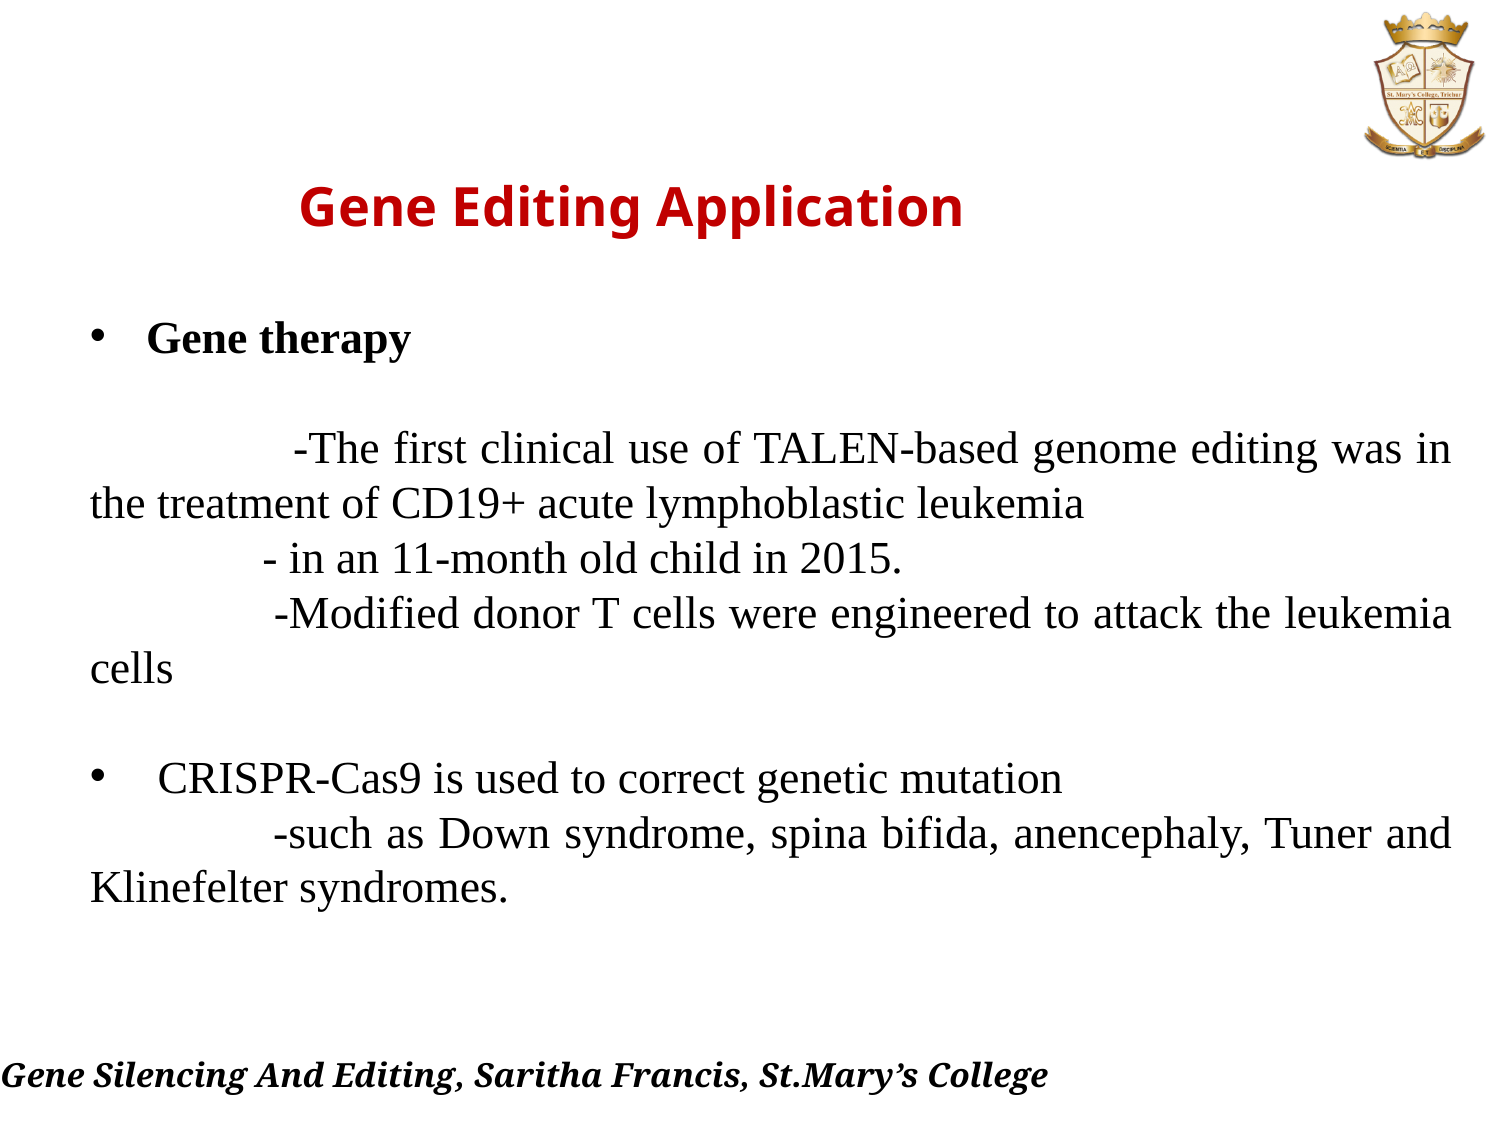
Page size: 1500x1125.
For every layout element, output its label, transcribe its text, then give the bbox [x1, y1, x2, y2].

text_box Gene Silencing And Editing, Saritha Francis, St.Mary’s College [0, 1046, 1064, 1102]
text_box Gene Editing Application [24, 95, 1241, 246]
picture [1342, 0, 1500, 183]
text_box Gene therapy -The first clinical use of TALEN-based genome editing was in the treatment of CD19+ acute lymphoblastic leukemia - in an 11-month old child in 2015. -Modified donor T cells were engineered to attack the leukemia cells CRISPR-Cas9 is used to correct genetic mutation -such as Down syndrome, spina bifida, anencephaly, Tuner and Klinefelter syndromes. [75, 299, 1468, 980]
